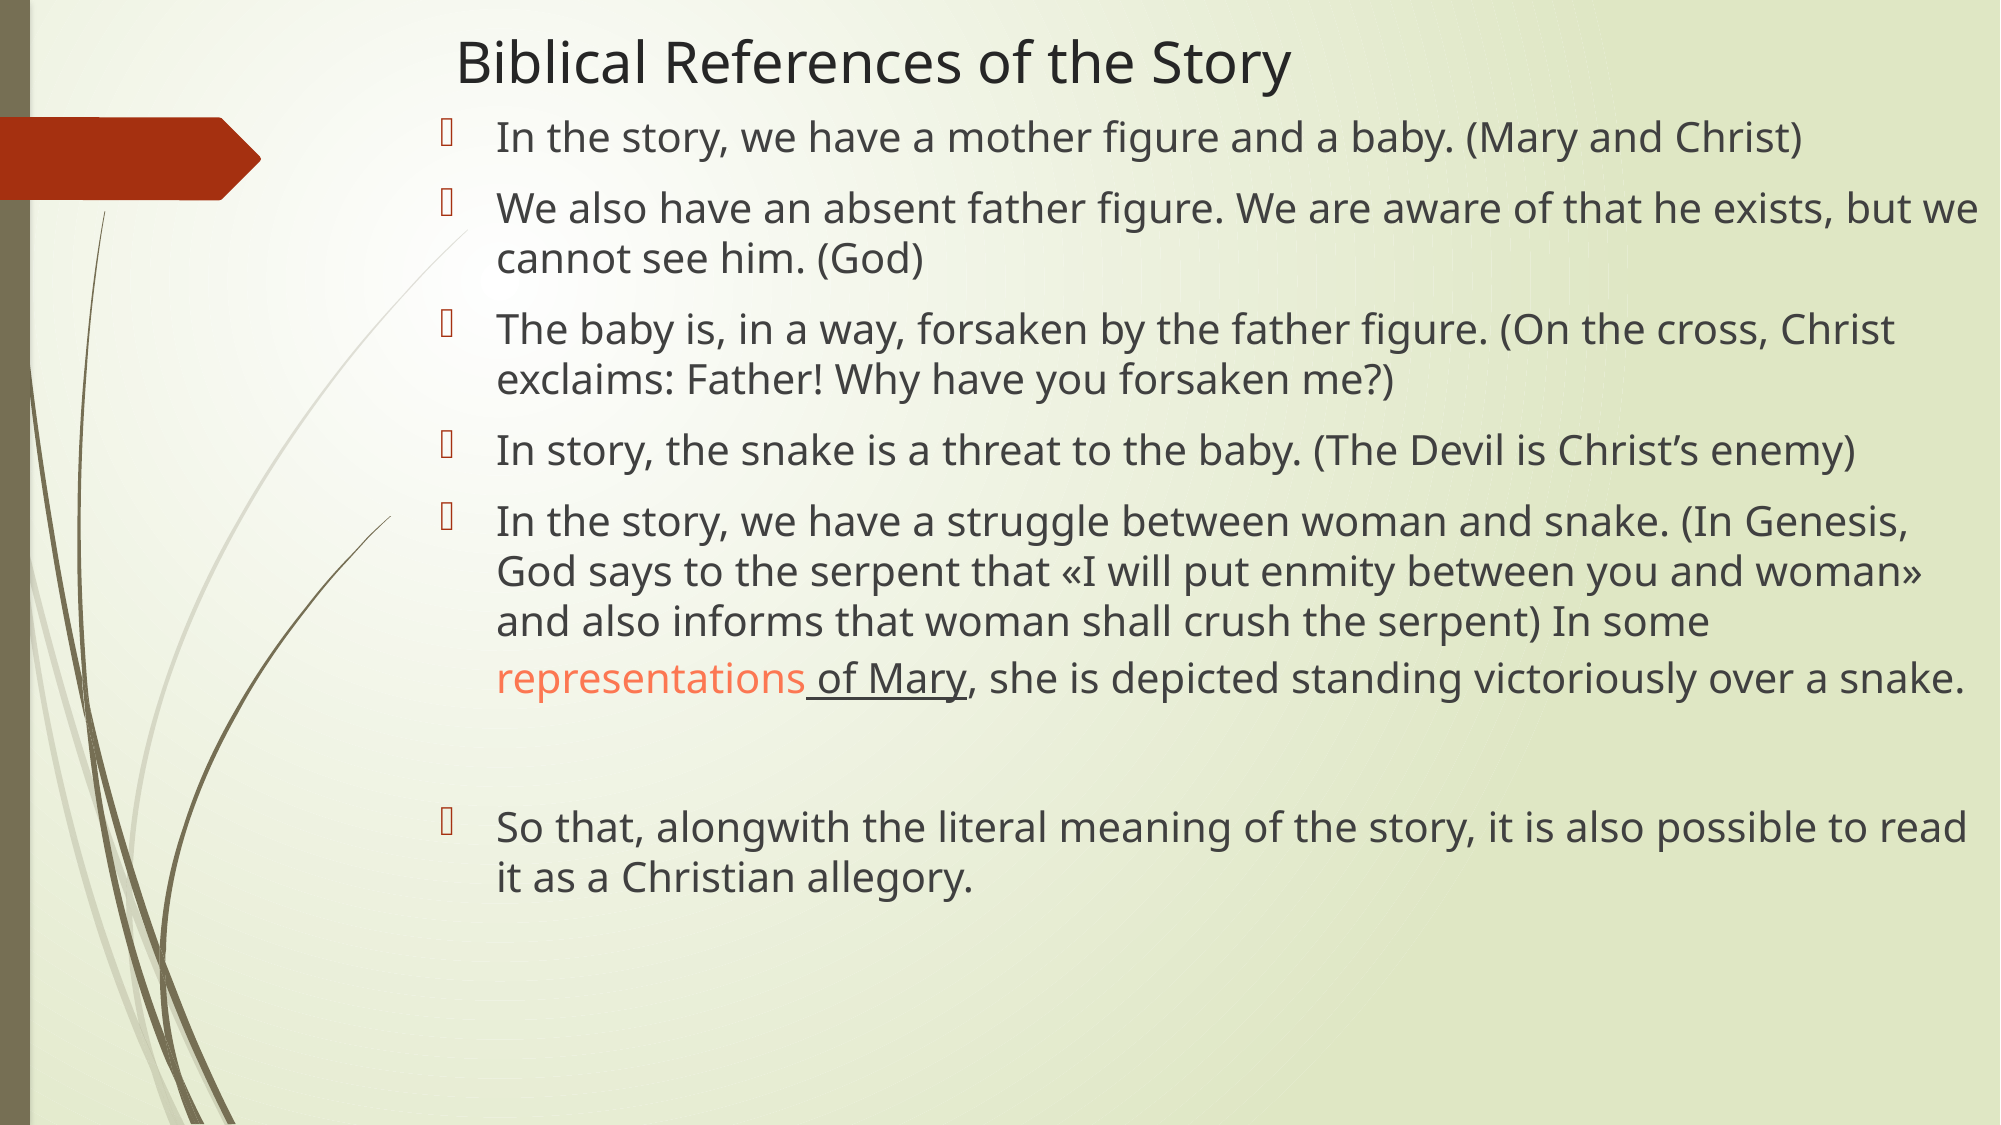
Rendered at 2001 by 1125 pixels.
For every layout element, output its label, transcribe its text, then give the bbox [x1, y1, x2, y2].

title Biblical References of the Story [440, 18, 1903, 103]
list In the story, we have a mother figure and a baby. (Mary and Christ) We also have an absent father figure. We are aware of that he exists, but we cannot see him. (God) The baby is, in a way, forsaken by the father figure. (On the cross, Christ exclaims: Father! Why have you forsaken me?) In story, the snake is a threat to the baby. (The Devil is Christ’s enemy) In the story, we have a struggle between woman and snake. (In Genesis, God says to the serpent that «I will put enmity between you and woman» and also informs that woman shall crush the serpent) In some representations of Mary, she is depicted standing victoriously over a snake. So that, alongwith the literal meaning of the story, it is also possible to read it as a Christian allegory. [424, 103, 2000, 1110]
